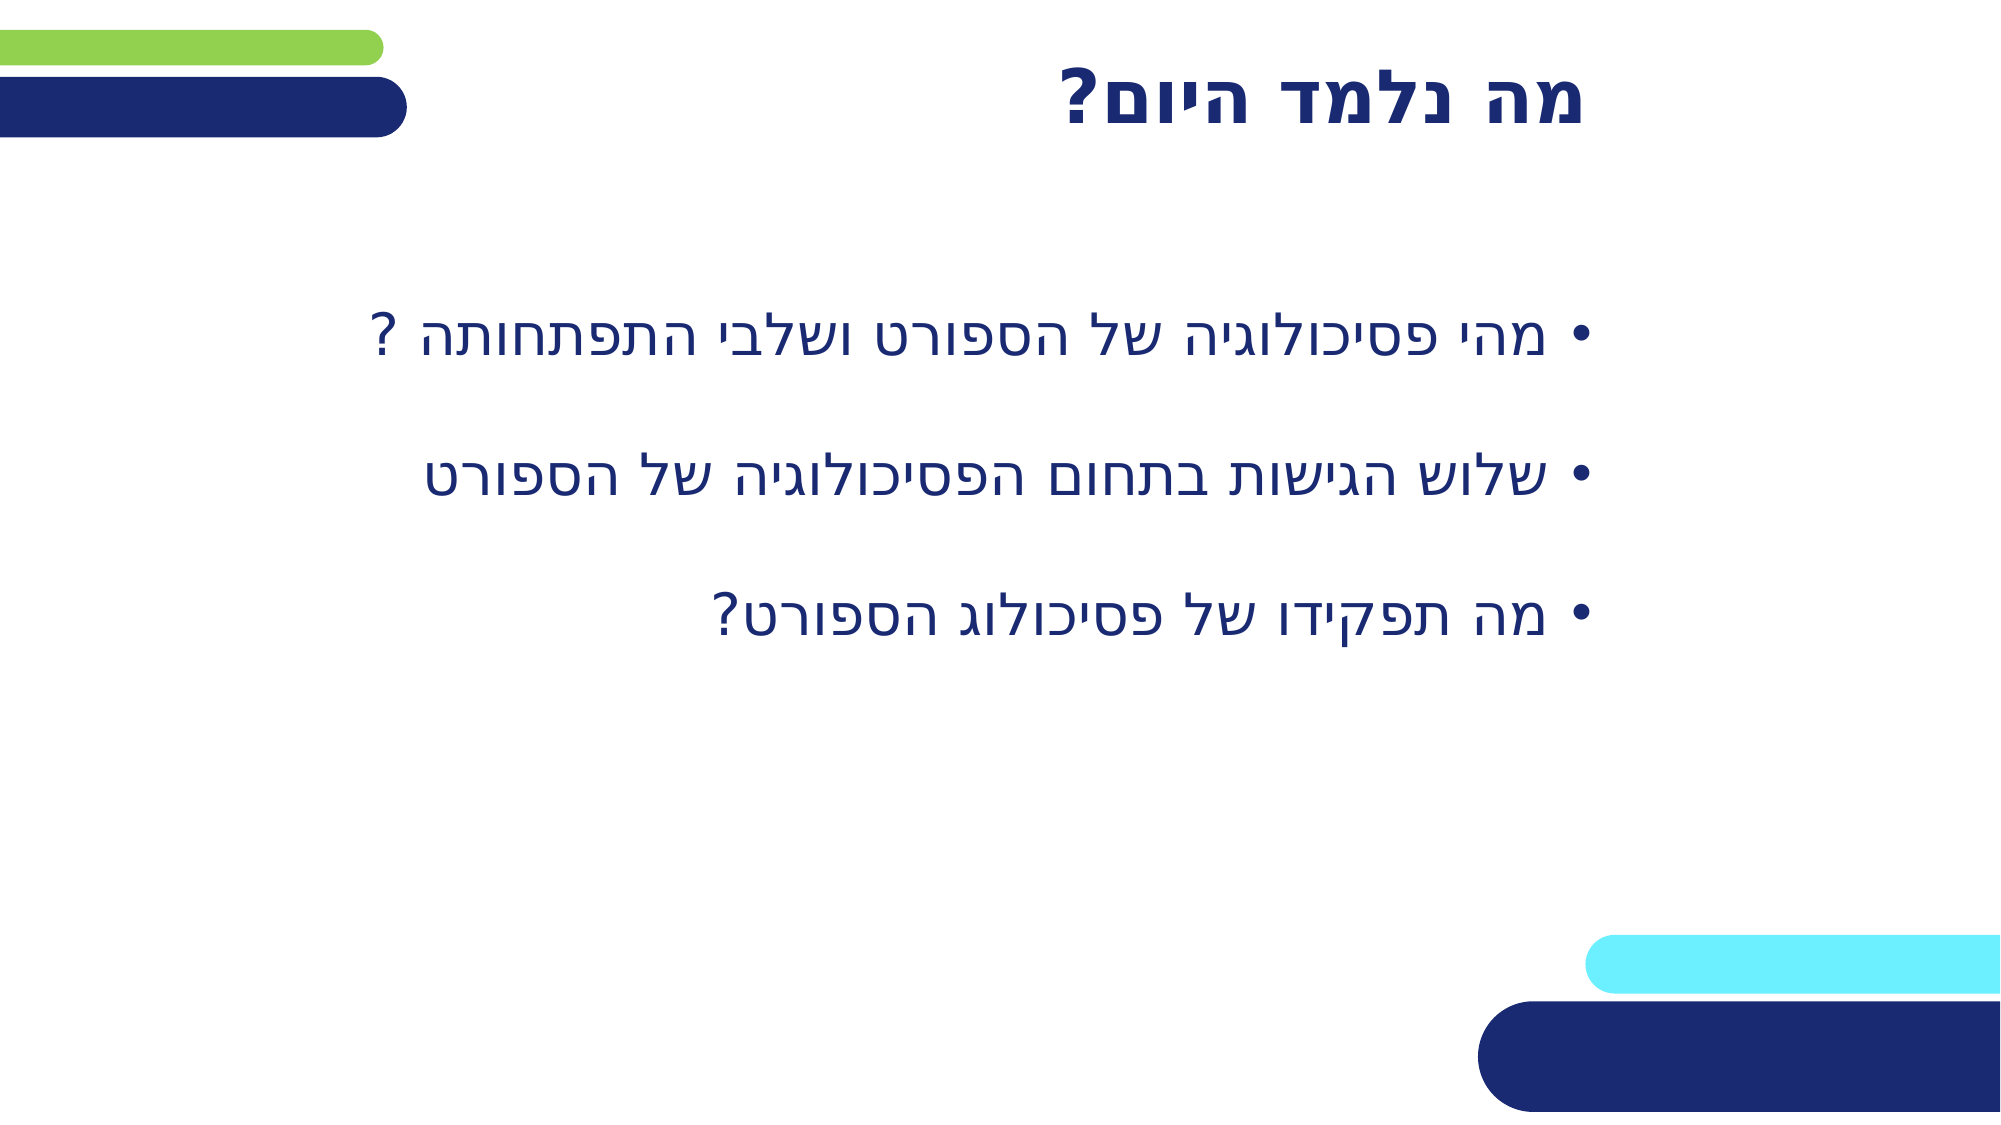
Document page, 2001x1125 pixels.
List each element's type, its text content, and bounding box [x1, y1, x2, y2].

list מהי פסיכולוגיה של הספורט ושלבי התפתחותה ? שלוש הגישות בתחום הפסיכולוגיה של הספורט מה תפקידו של פסיכולוג הספורט? [36, 219, 1619, 902]
title מה נלמד היום? [418, 34, 2000, 154]
